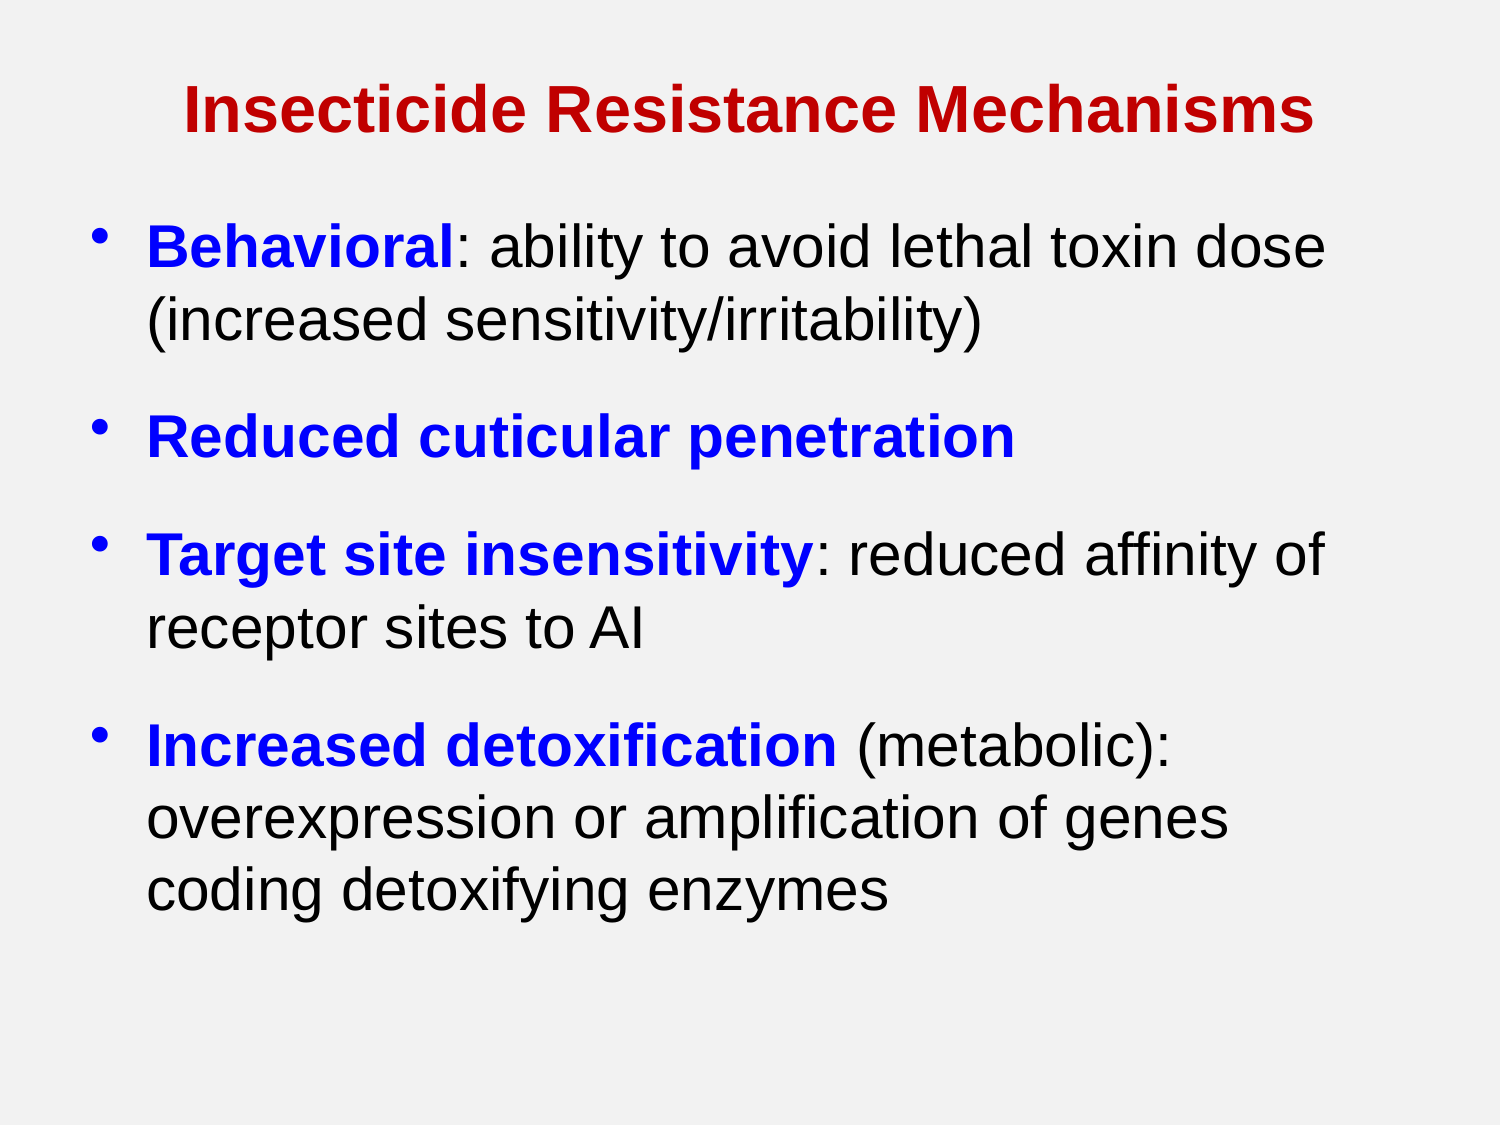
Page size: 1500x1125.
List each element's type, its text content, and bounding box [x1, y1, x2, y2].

text_box Insecticide Resistance Mechanisms [112, 62, 1388, 150]
text_box Behavioral: ability to avoid lethal toxin dose (increased sensitivity/irritability) Reduced cuticular penetration Target site insensitivity: reduced affinity of receptor sites to AI Increased detoxification (metabolic): overexpression or amplification of genes coding detoxifying enzymes [75, 199, 1400, 1038]
